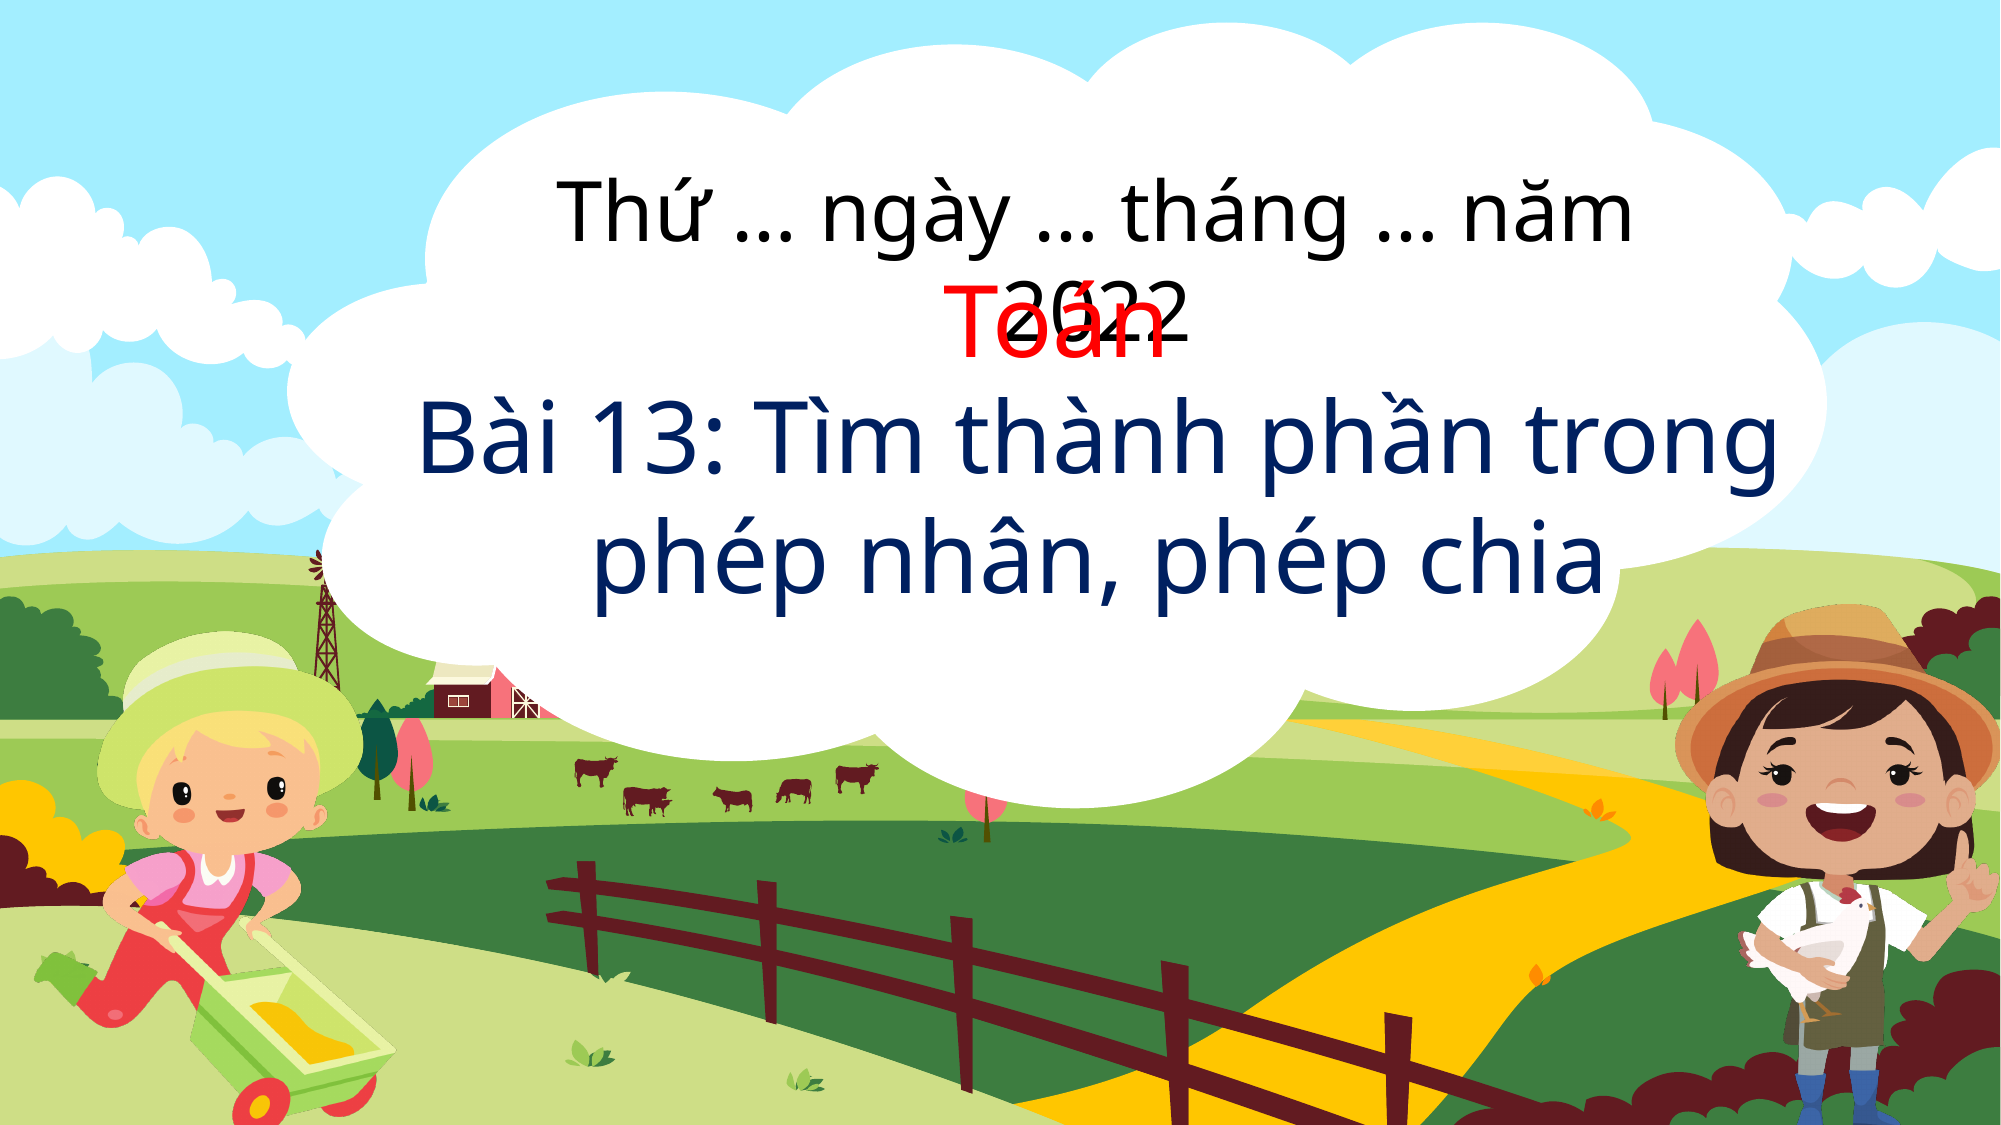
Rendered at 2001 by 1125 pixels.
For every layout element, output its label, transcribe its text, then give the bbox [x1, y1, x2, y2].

picture [1674, 602, 2000, 1125]
text_box [1738, 156, 1827, 478]
text_box Bài 13: Tìm thành phần trong phép nhân, phép chia [396, 366, 1802, 621]
text_box [482, 22, 1729, 150]
text_box [287, 176, 1606, 809]
text_box Thứ … ngày … tháng … năm 2022 [456, 150, 1738, 366]
picture [32, 623, 397, 1125]
text_box Toán [888, 250, 1227, 385]
